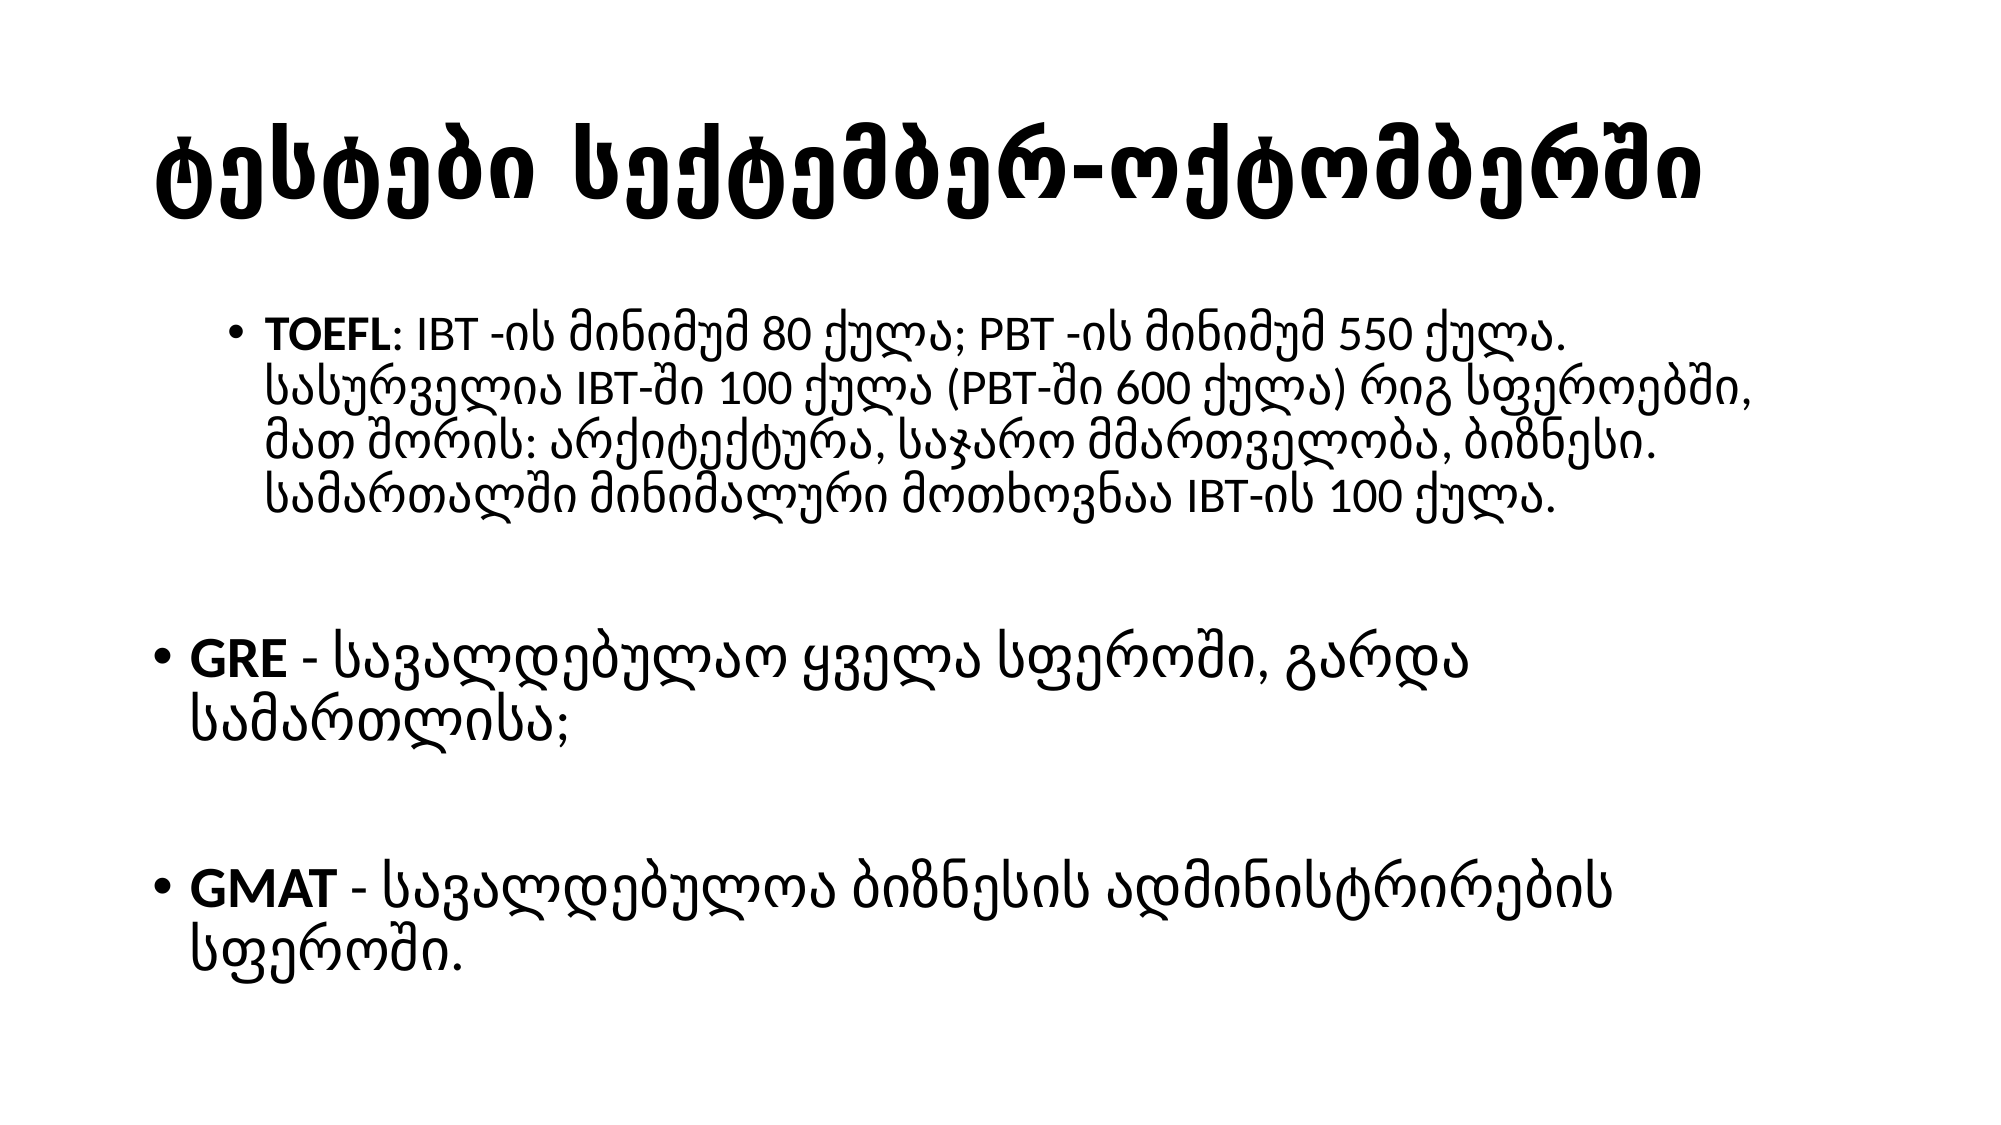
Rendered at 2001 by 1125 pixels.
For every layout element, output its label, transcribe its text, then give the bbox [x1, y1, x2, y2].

list TOEFL: IBT -ის მინიმუმ 80 ქულა; PBT -ის მინიმუმ 550 ქულა. სასურველია IBT-ში 100 ქულა (PBT-ში 600 ქულა) რიგ სფეროებში, მათ შორის: არქიტექტურა, საჯარო მმართველობა, ბიზნესი. სამართალში მინიმალური მოთხოვნაა IBT-ის 100 ქულა. GRE - სავალდებულაო ყველა სფეროში, გარდა სამართლისა; GMAT - სავალდებულოა ბიზნესის ადმინისტრირების სფეროში. [137, 299, 1863, 1014]
title ტესტები სექტემბერ-ოქტომბერში [137, 59, 1863, 278]
